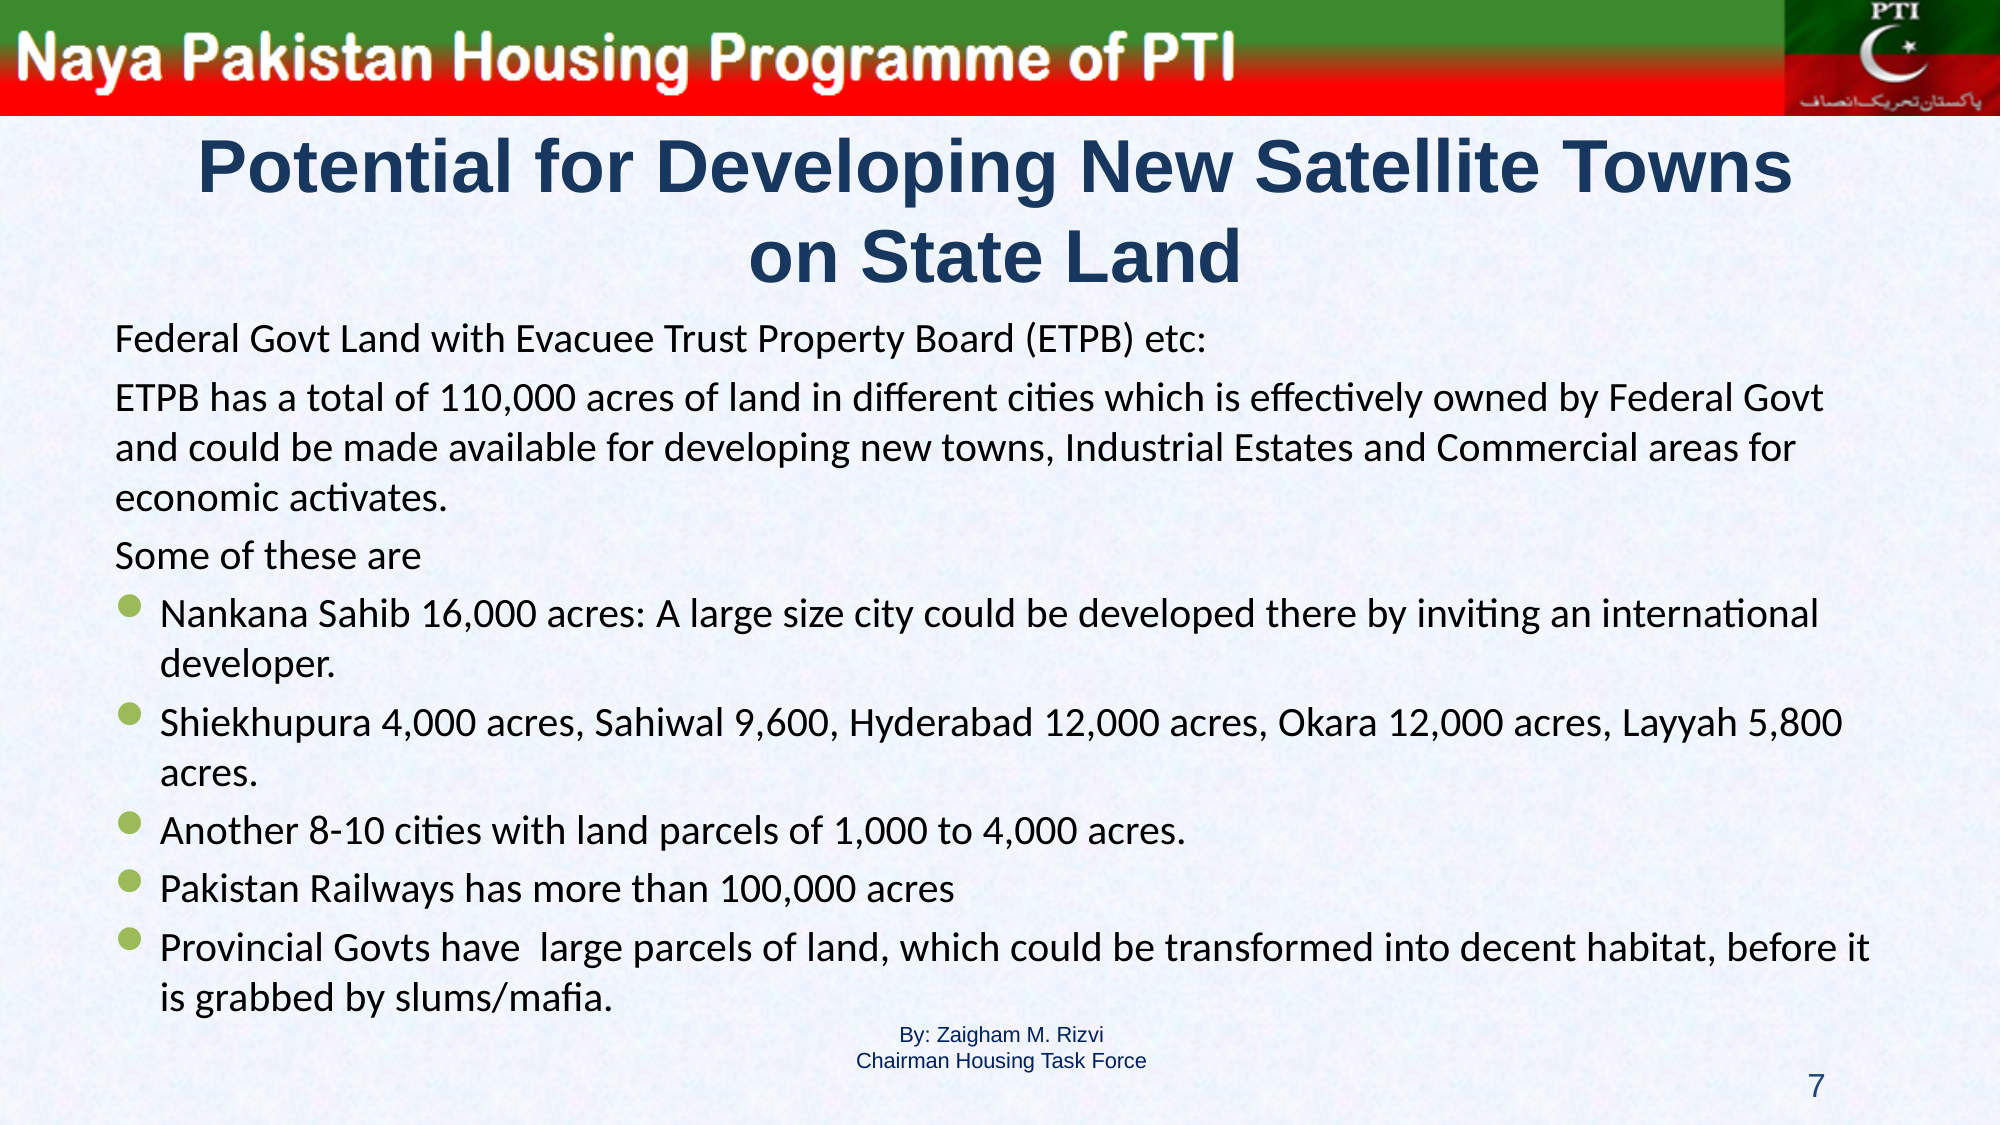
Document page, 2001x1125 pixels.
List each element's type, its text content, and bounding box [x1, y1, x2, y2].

slide_number 7 [1733, 1043, 1900, 1104]
list Federal Govt Land with Evacuee Trust Property Board (ETPB) etc: ETPB has a total of 110,000 acres of land in different cities which is effectively owned by Federal Govt and could be made available for developing new towns, Industrial Estates and Commercial areas for economic activates. Some of these are Nankana Sahib 16,000 acres: A large size city could be developed there by inviting an international developer. Shiekhupura 4,000 acres, Sahiwal 9,600, Hyderabad 12,000 acres, Okara 12,000 acres, Layyah 5,800 acres. Another 8-10 cities with land parcels of 1,000 to 4,000 acres. Pakistan Railways has more than 100,000 acres Provincial Govts have large parcels of land, which could be transformed into decent habitat, before it is grabbed by slums/mafia. Provincial Govt land: [99, 303, 1901, 1067]
picture [0, 0, 2000, 116]
title Potential for Developing New Satellite Towns on State Land [96, 127, 1897, 298]
footer By: Zaigham M. Rizvi Chairman Housing Task Force [591, 1022, 1413, 1103]
